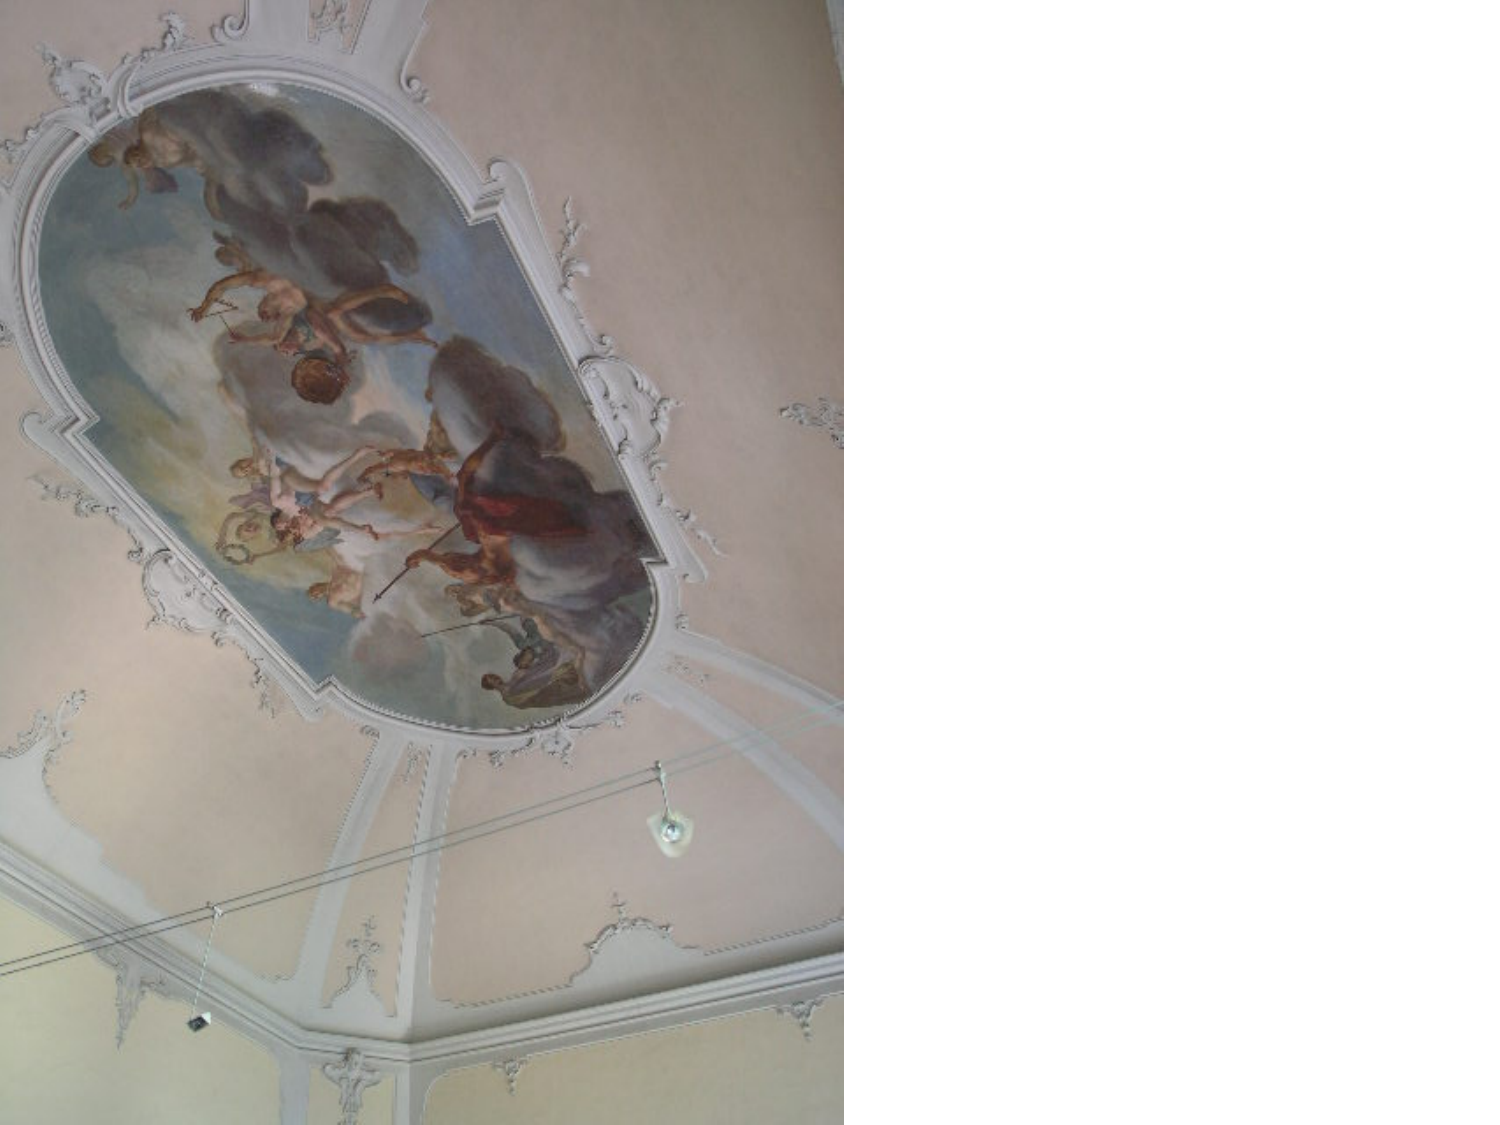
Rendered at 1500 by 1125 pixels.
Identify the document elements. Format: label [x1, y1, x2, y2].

list [0, 0, 844, 1125]
